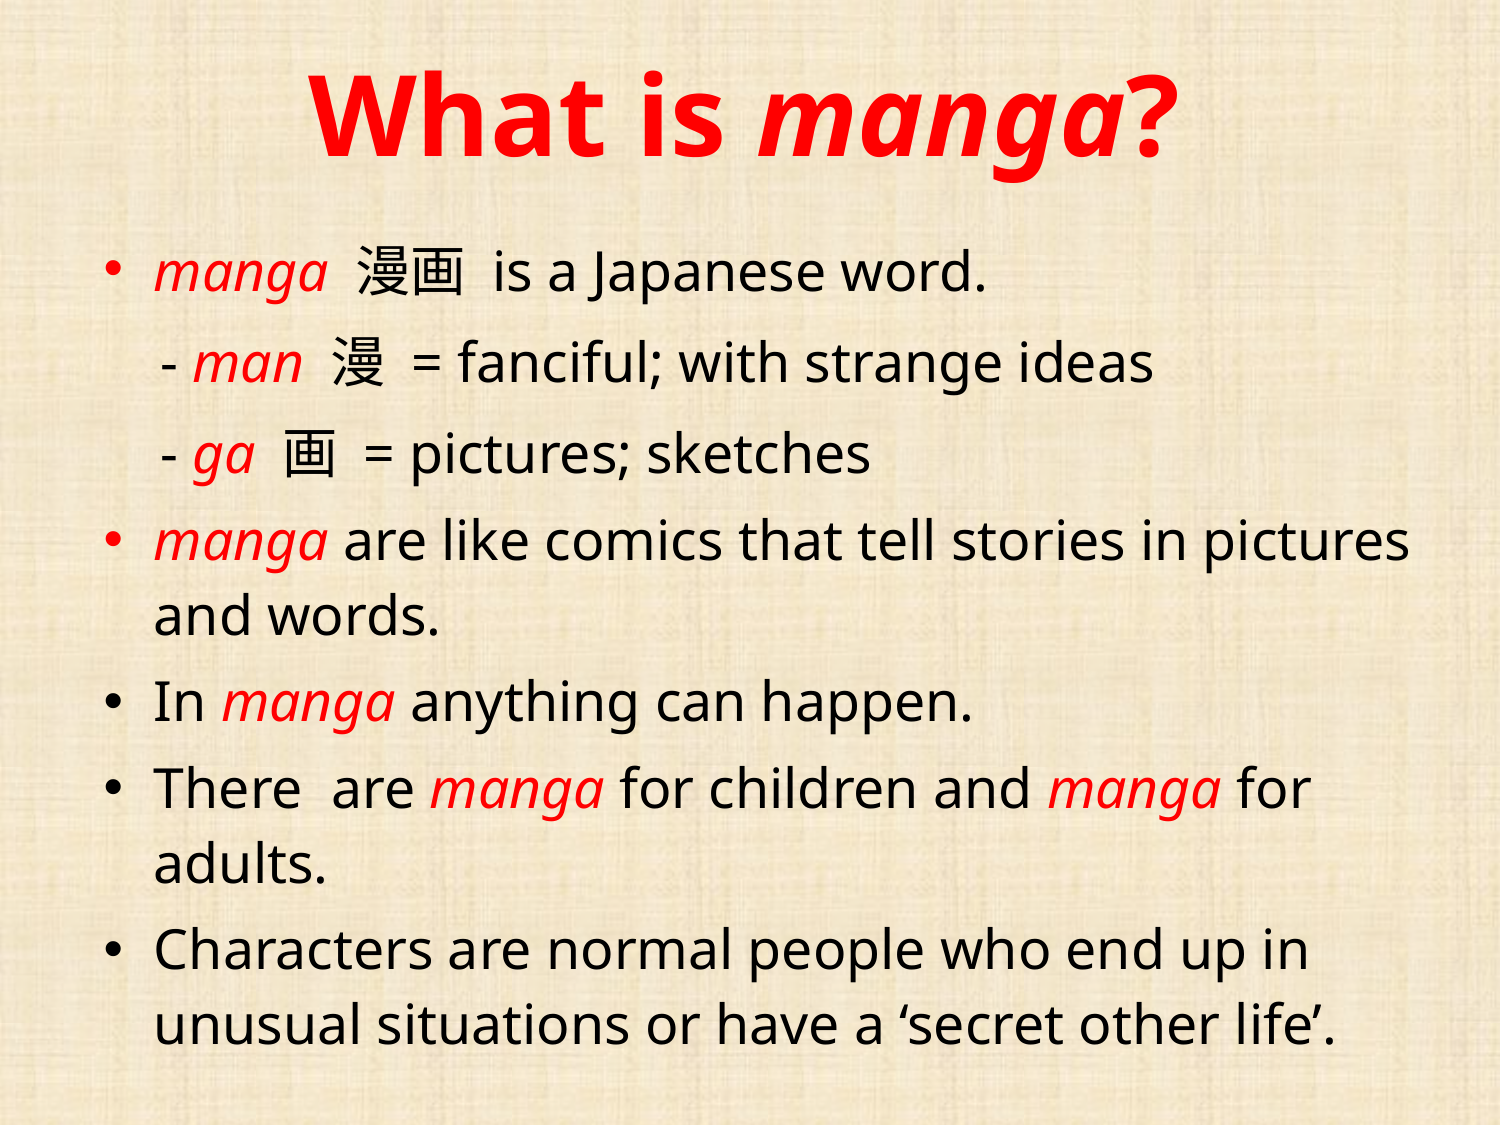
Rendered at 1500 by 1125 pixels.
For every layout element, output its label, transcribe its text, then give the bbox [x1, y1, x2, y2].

list manga 漫画 is a Japanese word. - man 漫 = fanciful; with strange ideas - ga 画 = pictures; sketches manga are like comics that tell stories in pictures and words. In manga anything can happen. There are manga for children and manga for adults. Characters are normal people who end up in unusual situations or have a ‘secret other life’. [88, 219, 1439, 1074]
title What is manga? [265, 19, 1223, 207]
